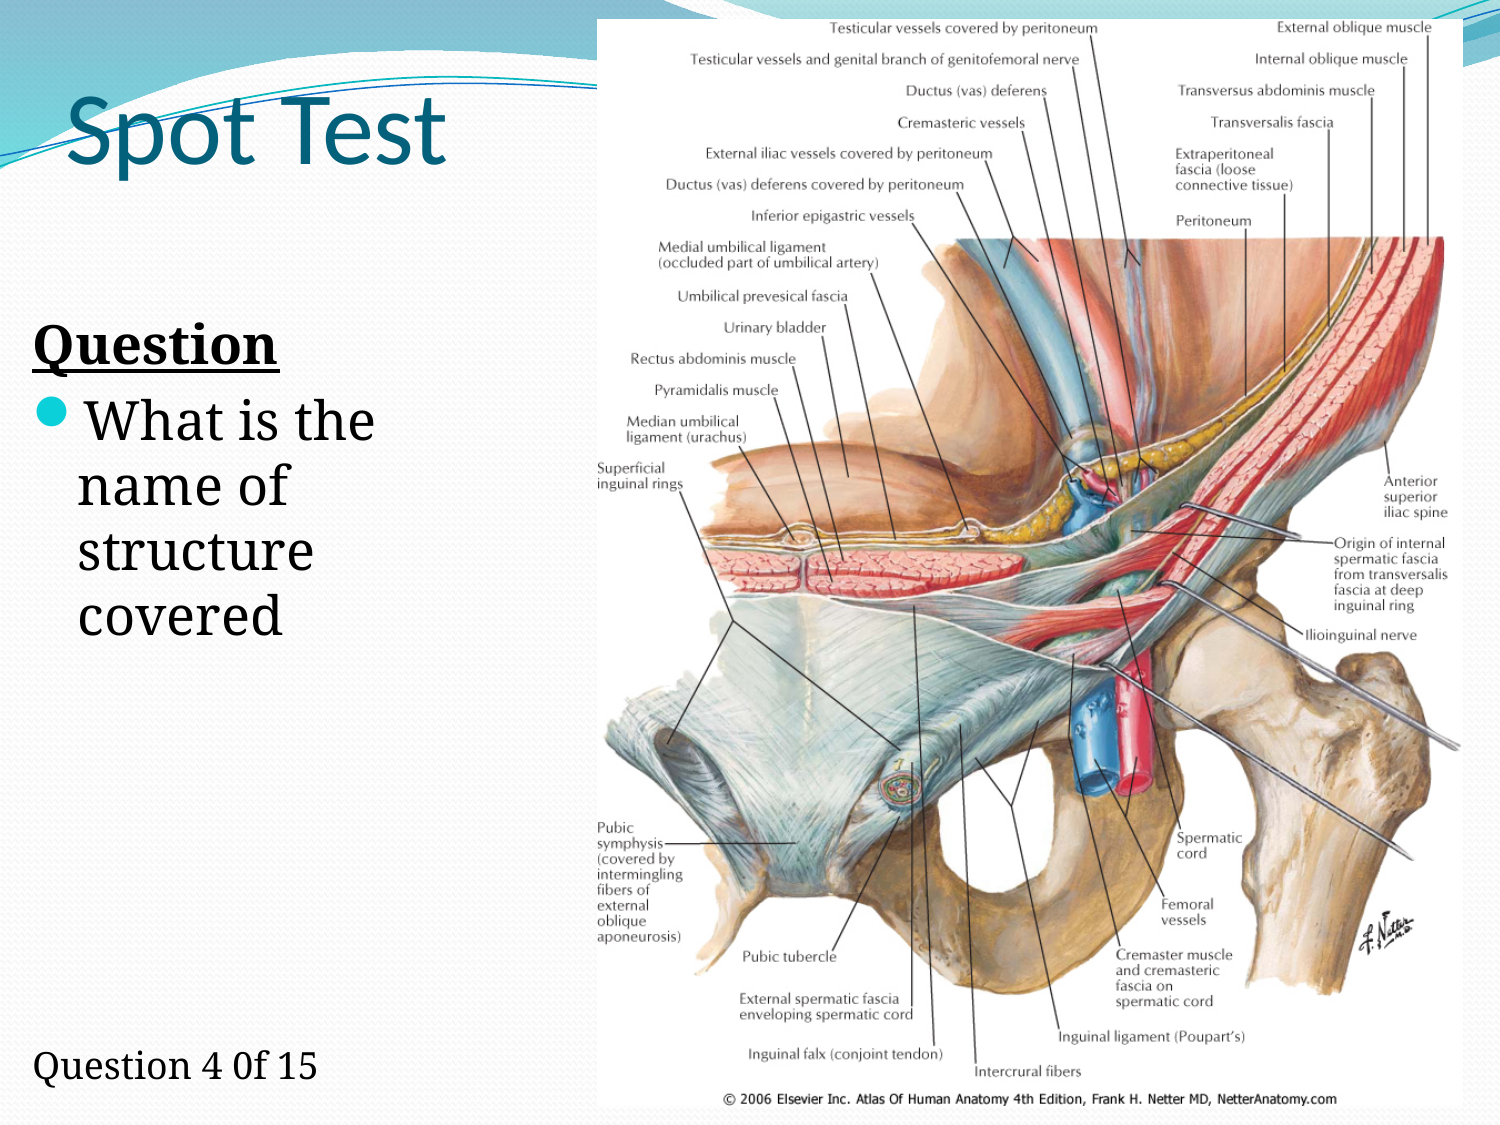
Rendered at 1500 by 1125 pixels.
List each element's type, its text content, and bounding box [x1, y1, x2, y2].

text_box Question 4 0f 15 [17, 1034, 443, 1095]
title Spot Test [64, 0, 1415, 186]
list Question What is the name of structure covered [17, 302, 526, 776]
title Femoral Canal [590, 20, 597, 186]
picture [597, 18, 1464, 1107]
